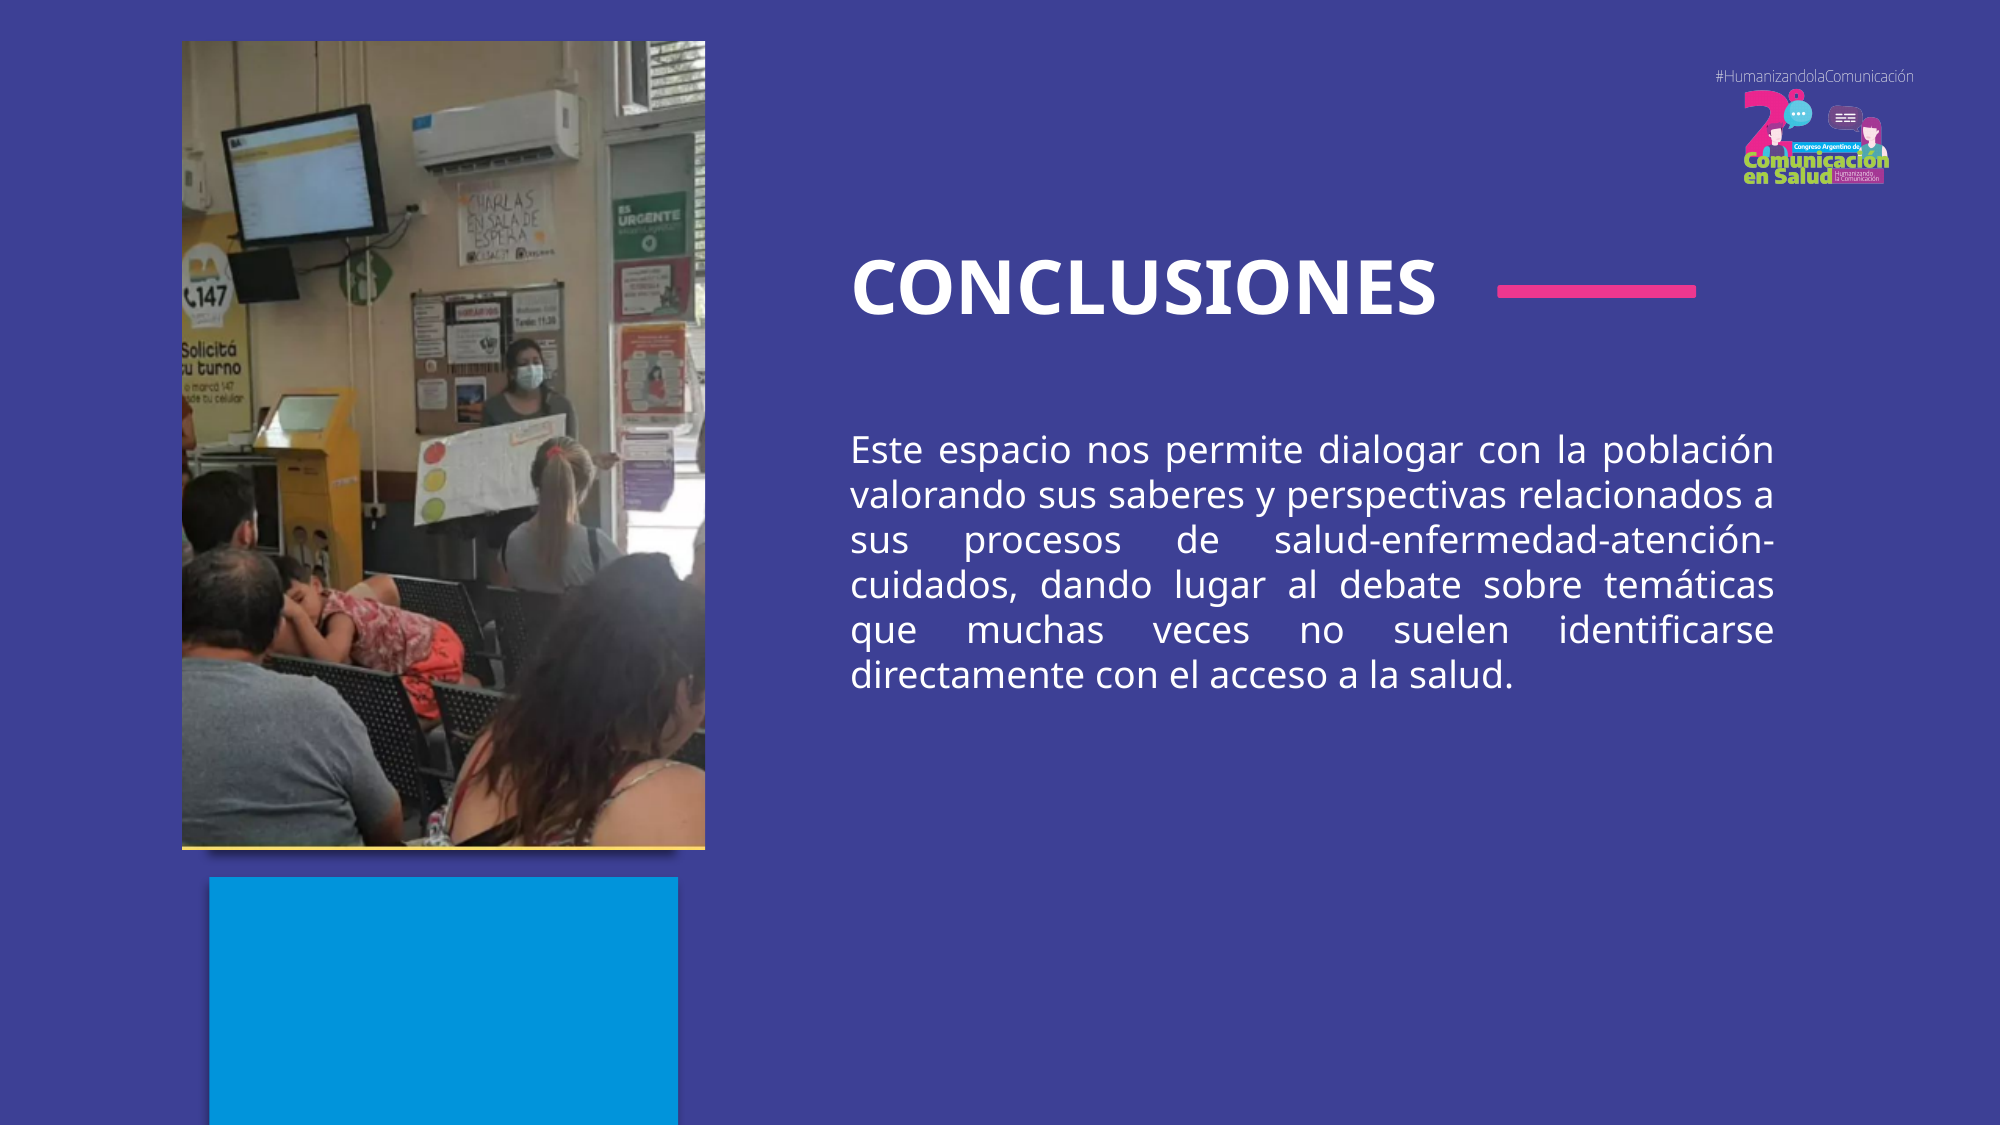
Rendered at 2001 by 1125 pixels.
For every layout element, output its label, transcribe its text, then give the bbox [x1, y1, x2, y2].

text_box CONCLUSIONES [835, 232, 1498, 338]
text_box [1497, 285, 1697, 298]
picture [1716, 69, 1913, 184]
picture [181, 41, 706, 850]
text_box Este espacio nos permite dialogar con la población valorando sus saberes y perspectivas relacionados a sus procesos de salud-enfermedad-atención-cuidados, dando lugar al debate sobre temáticas que muchas veces no suelen identificarse directamente con el acceso a la salud. [835, 418, 1791, 704]
text_box [209, 877, 679, 1125]
